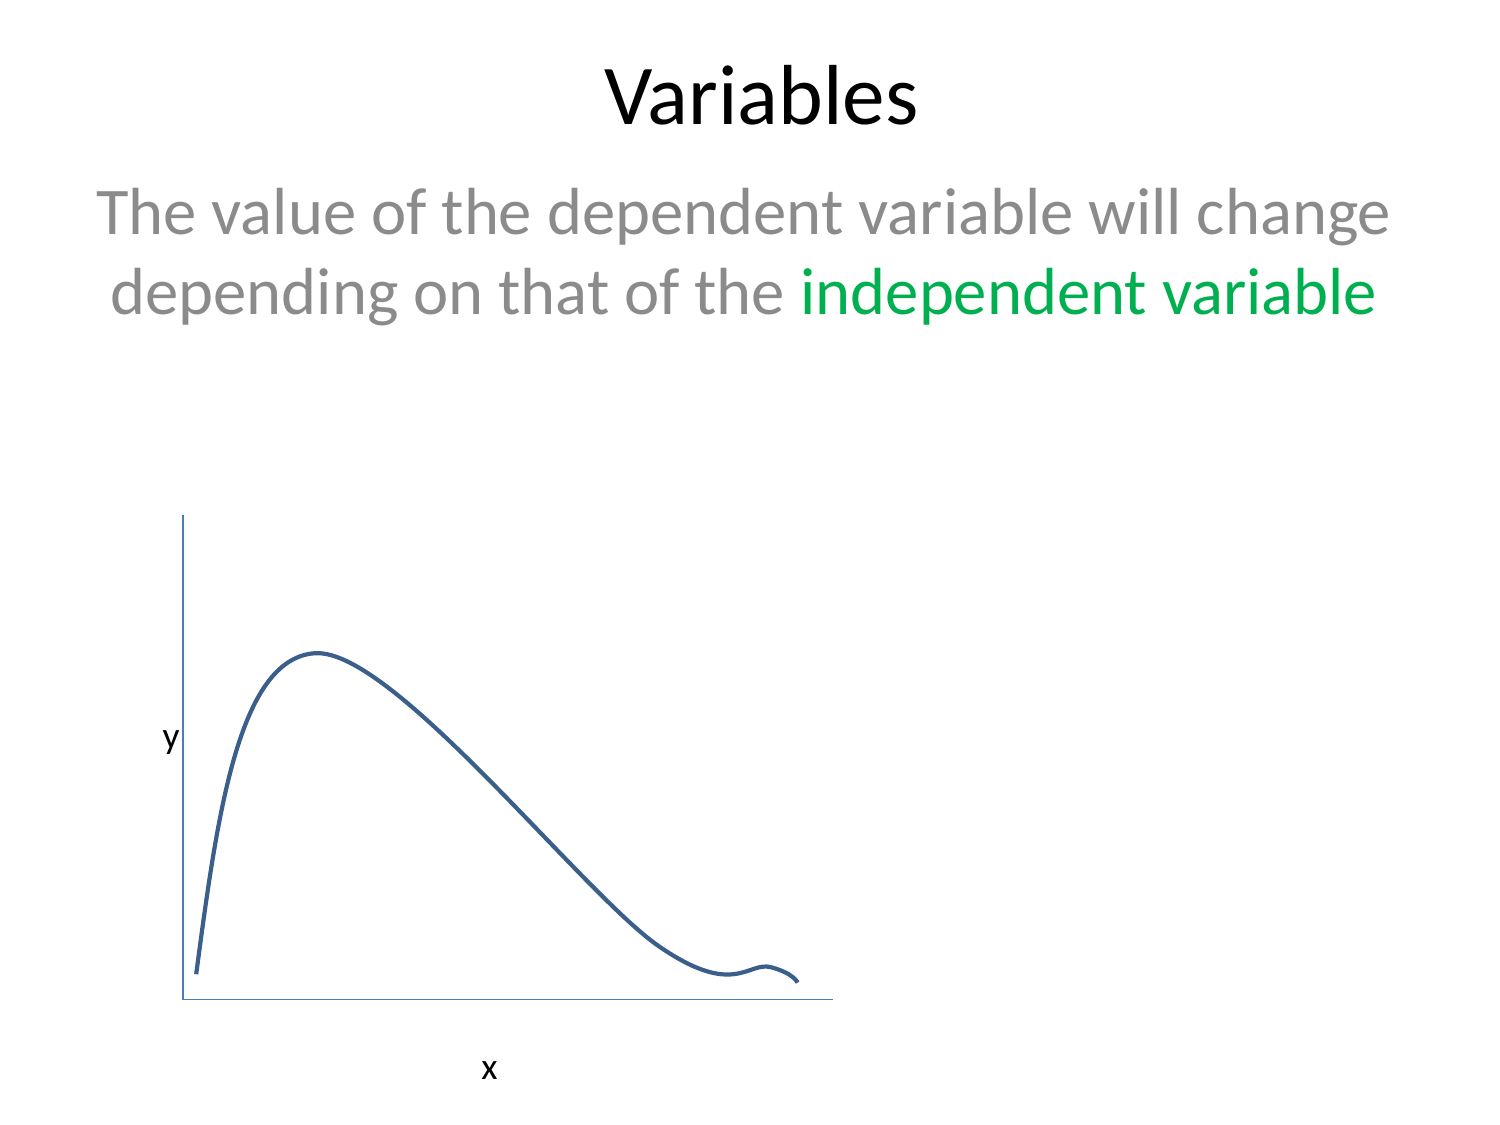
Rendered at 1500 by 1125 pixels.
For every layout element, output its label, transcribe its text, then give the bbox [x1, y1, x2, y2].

subtitle The value of the dependent variable will change depending on that of the independent variable [64, 160, 1424, 449]
text_box [194, 651, 800, 984]
text_box x [466, 1034, 513, 1095]
title Variables [123, 30, 1399, 149]
text_box y [187, 704, 195, 764]
text_box y [147, 704, 178, 764]
